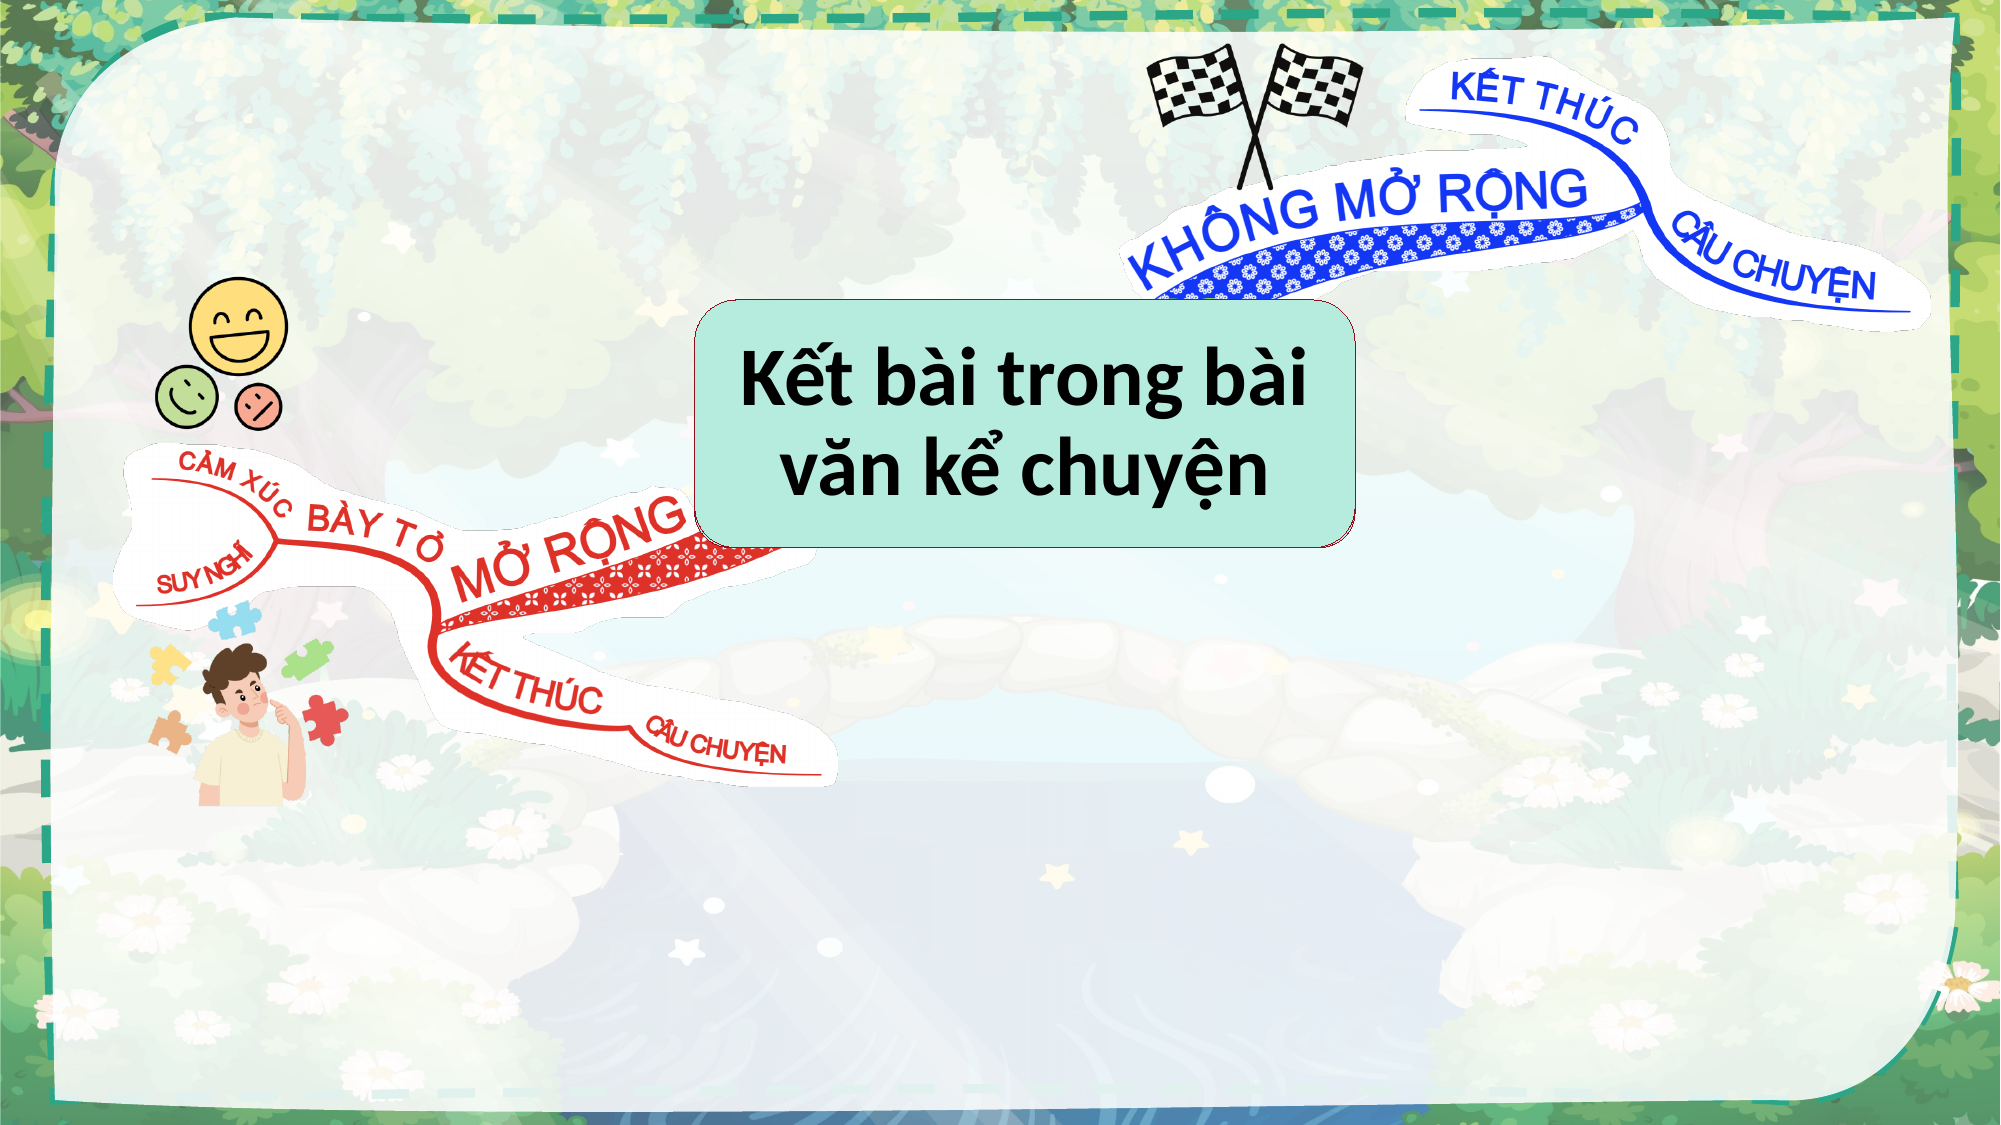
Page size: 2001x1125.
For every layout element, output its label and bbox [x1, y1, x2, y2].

picture [0, 0, 2000, 1125]
text_box [48, 15, 1959, 1112]
text_box [694, 299, 1356, 548]
text_box [44, 567, 48, 577]
